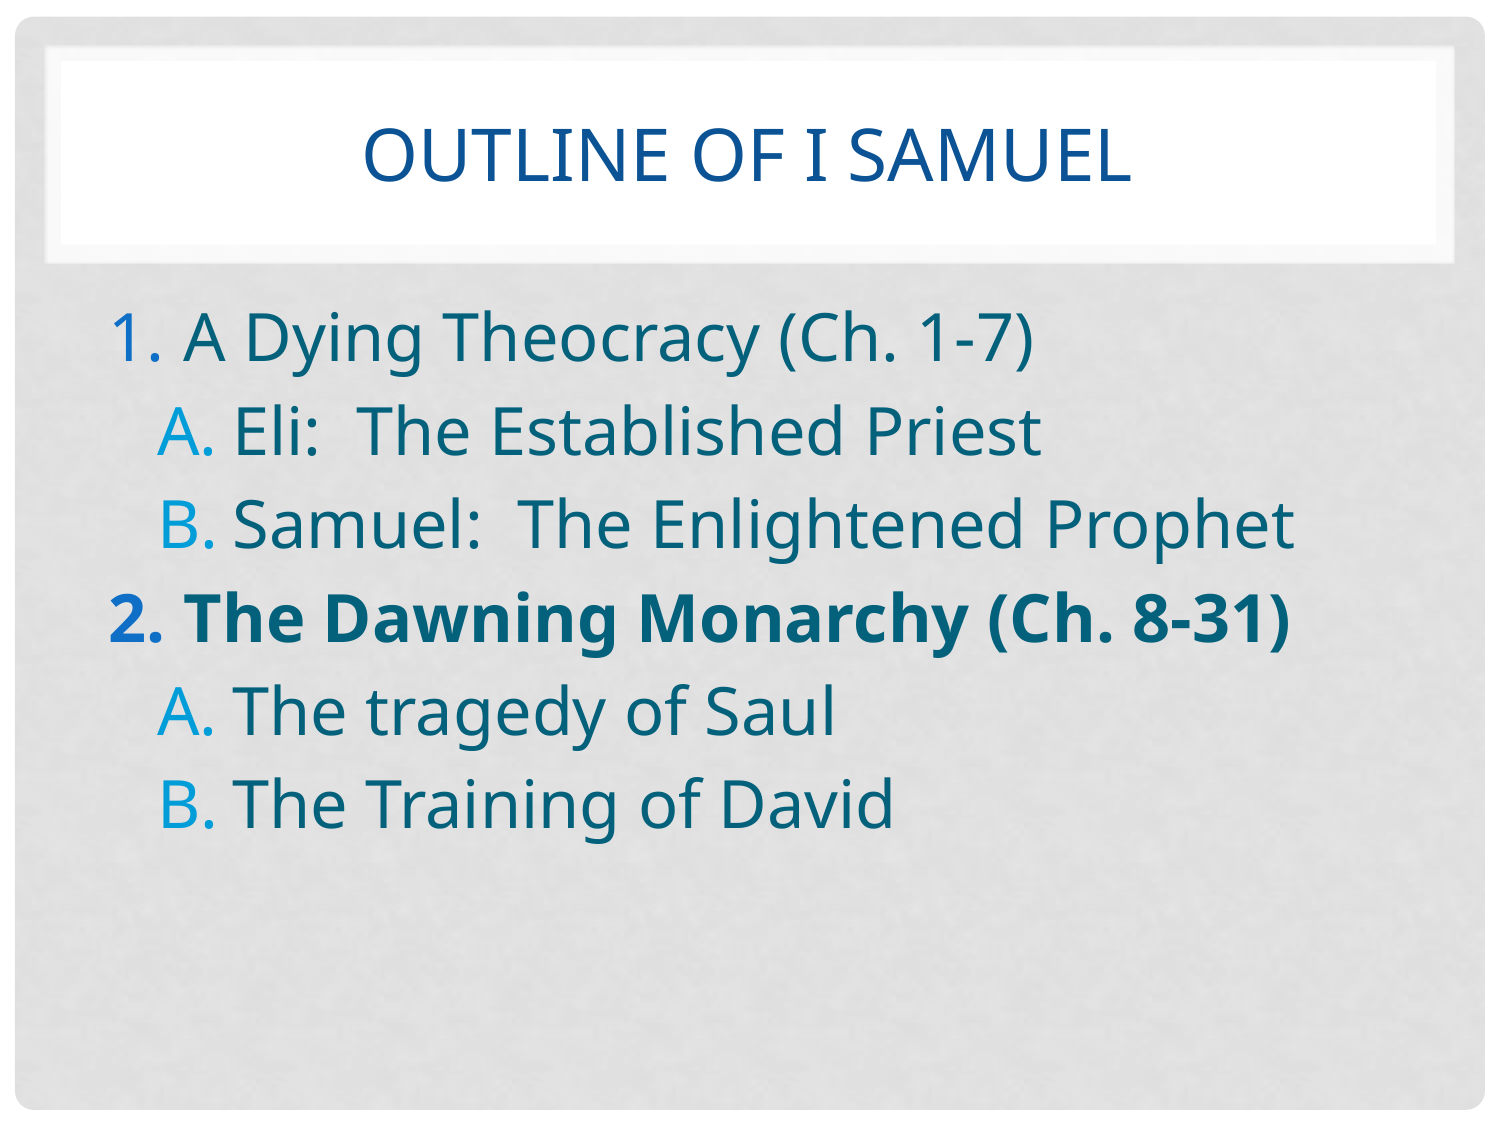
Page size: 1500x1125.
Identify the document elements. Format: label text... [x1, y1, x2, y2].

list A Dying Theocracy (Ch. 1-7) Eli: The Established Priest Samuel: The Enlightened Prophet The Dawning Monarchy (Ch. 8-31) The tragedy of Saul The Training of David [75, 287, 1425, 1005]
title Outline of I Samuel [69, 66, 1425, 238]
